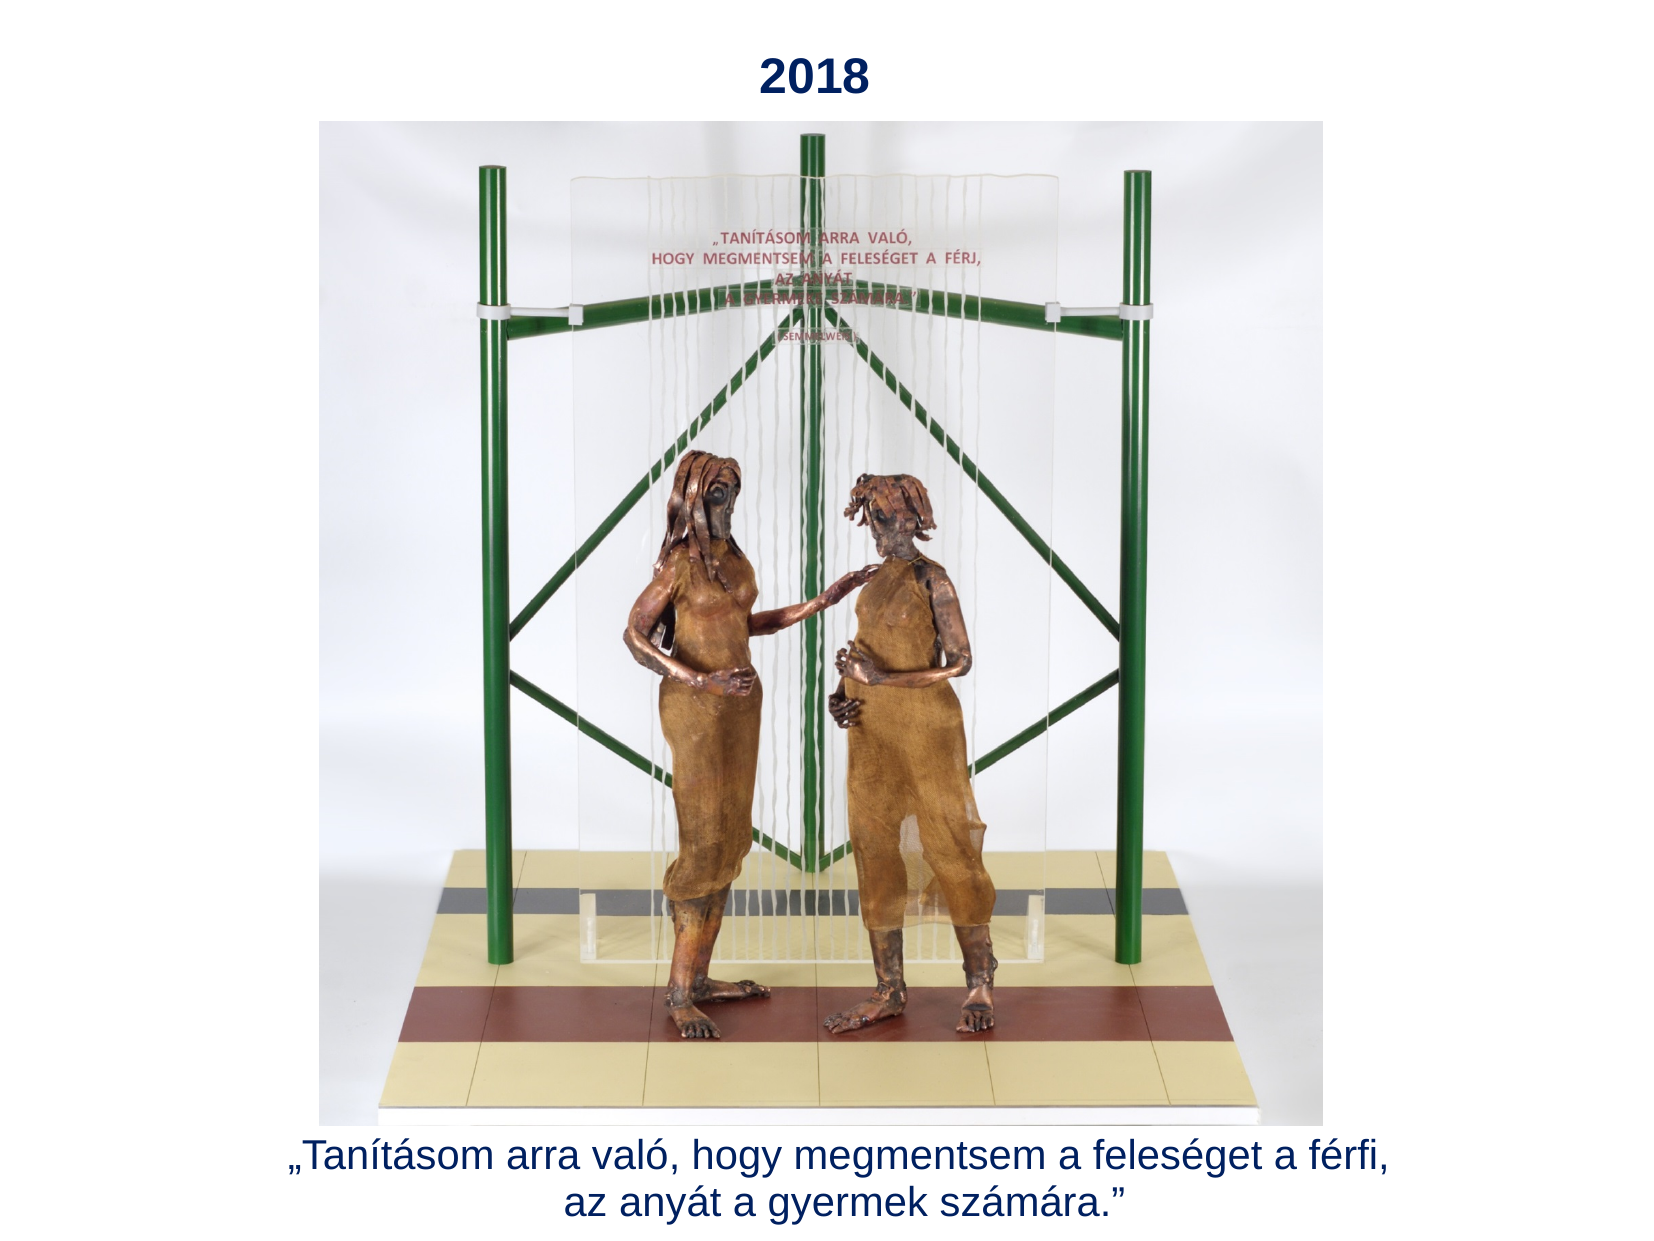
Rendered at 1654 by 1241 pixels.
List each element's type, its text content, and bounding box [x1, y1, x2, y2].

text_box 2018 [745, 41, 886, 112]
picture [318, 120, 1324, 1126]
text_box „Tanításom arra való, hogy megmentsem a feleséget a férfi, az anyát a gyermek számára.” [273, 1125, 1417, 1233]
